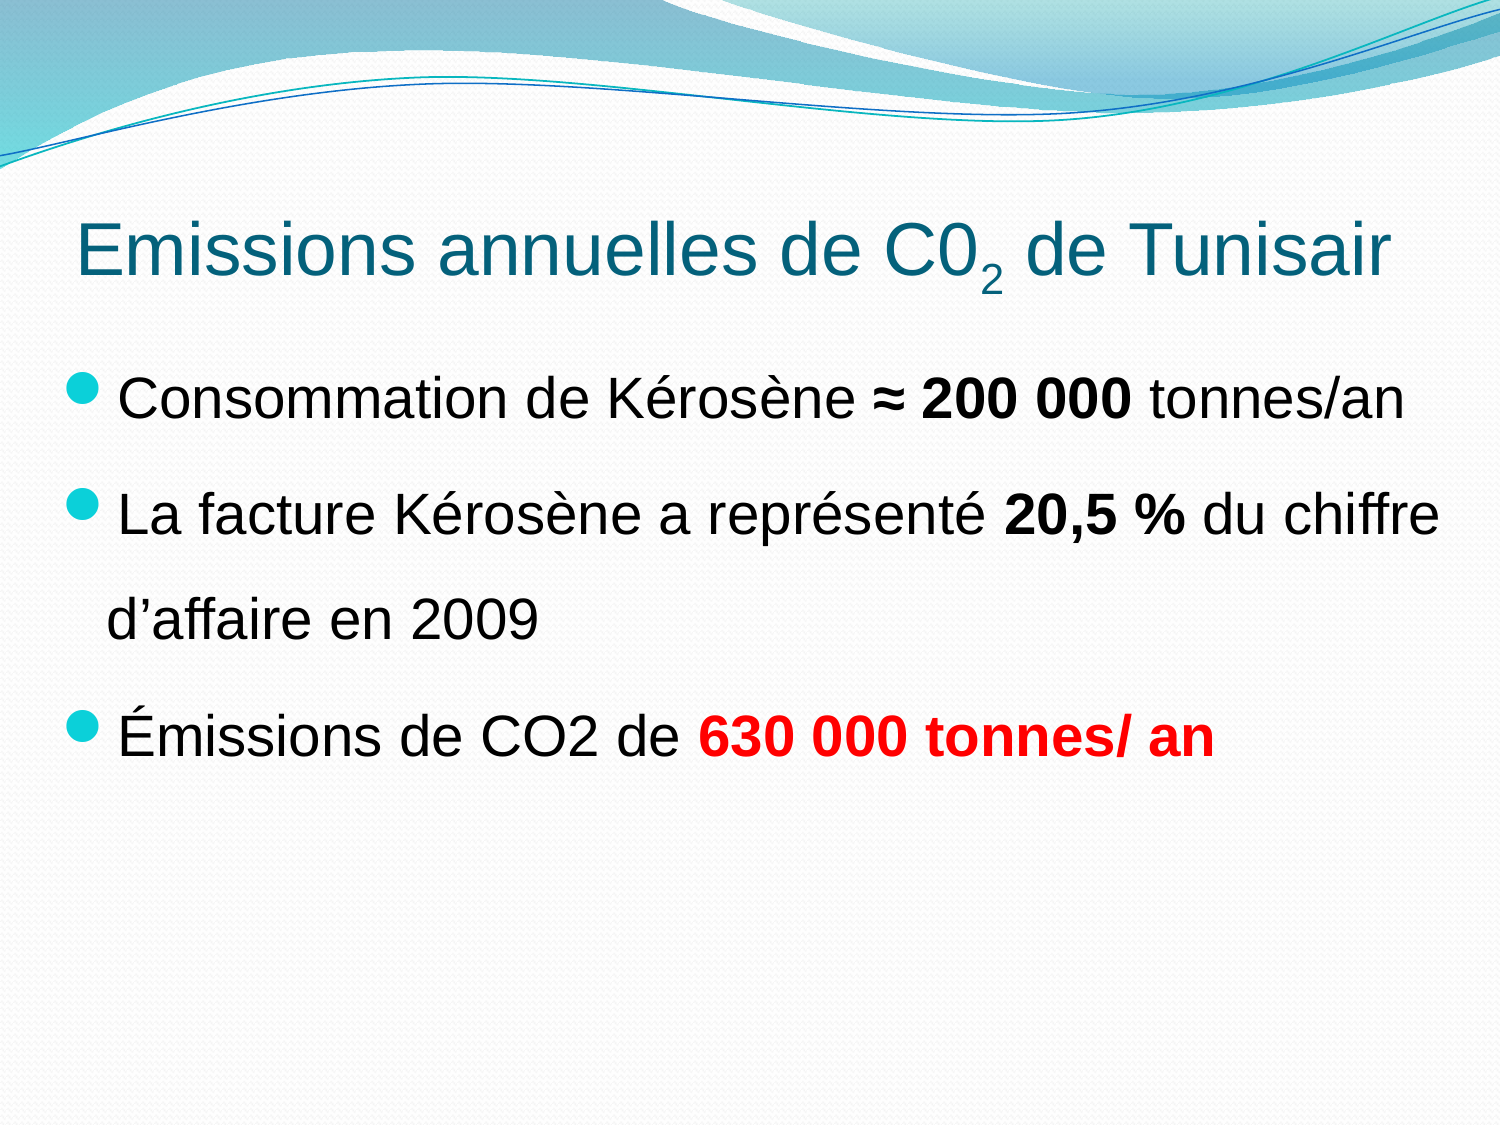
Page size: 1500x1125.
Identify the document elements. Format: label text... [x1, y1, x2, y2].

title Emissions annuelles de C02 de Tunisair [74, 115, 1426, 304]
list Consommation de Kérosène ≈ 200 000 tonnes/an La facture Kérosène a représenté 20,5 % du chiffre d’affaire en 2009 Émissions de CO2 de 630 000 tonnes/ an [46, 317, 1466, 1038]
